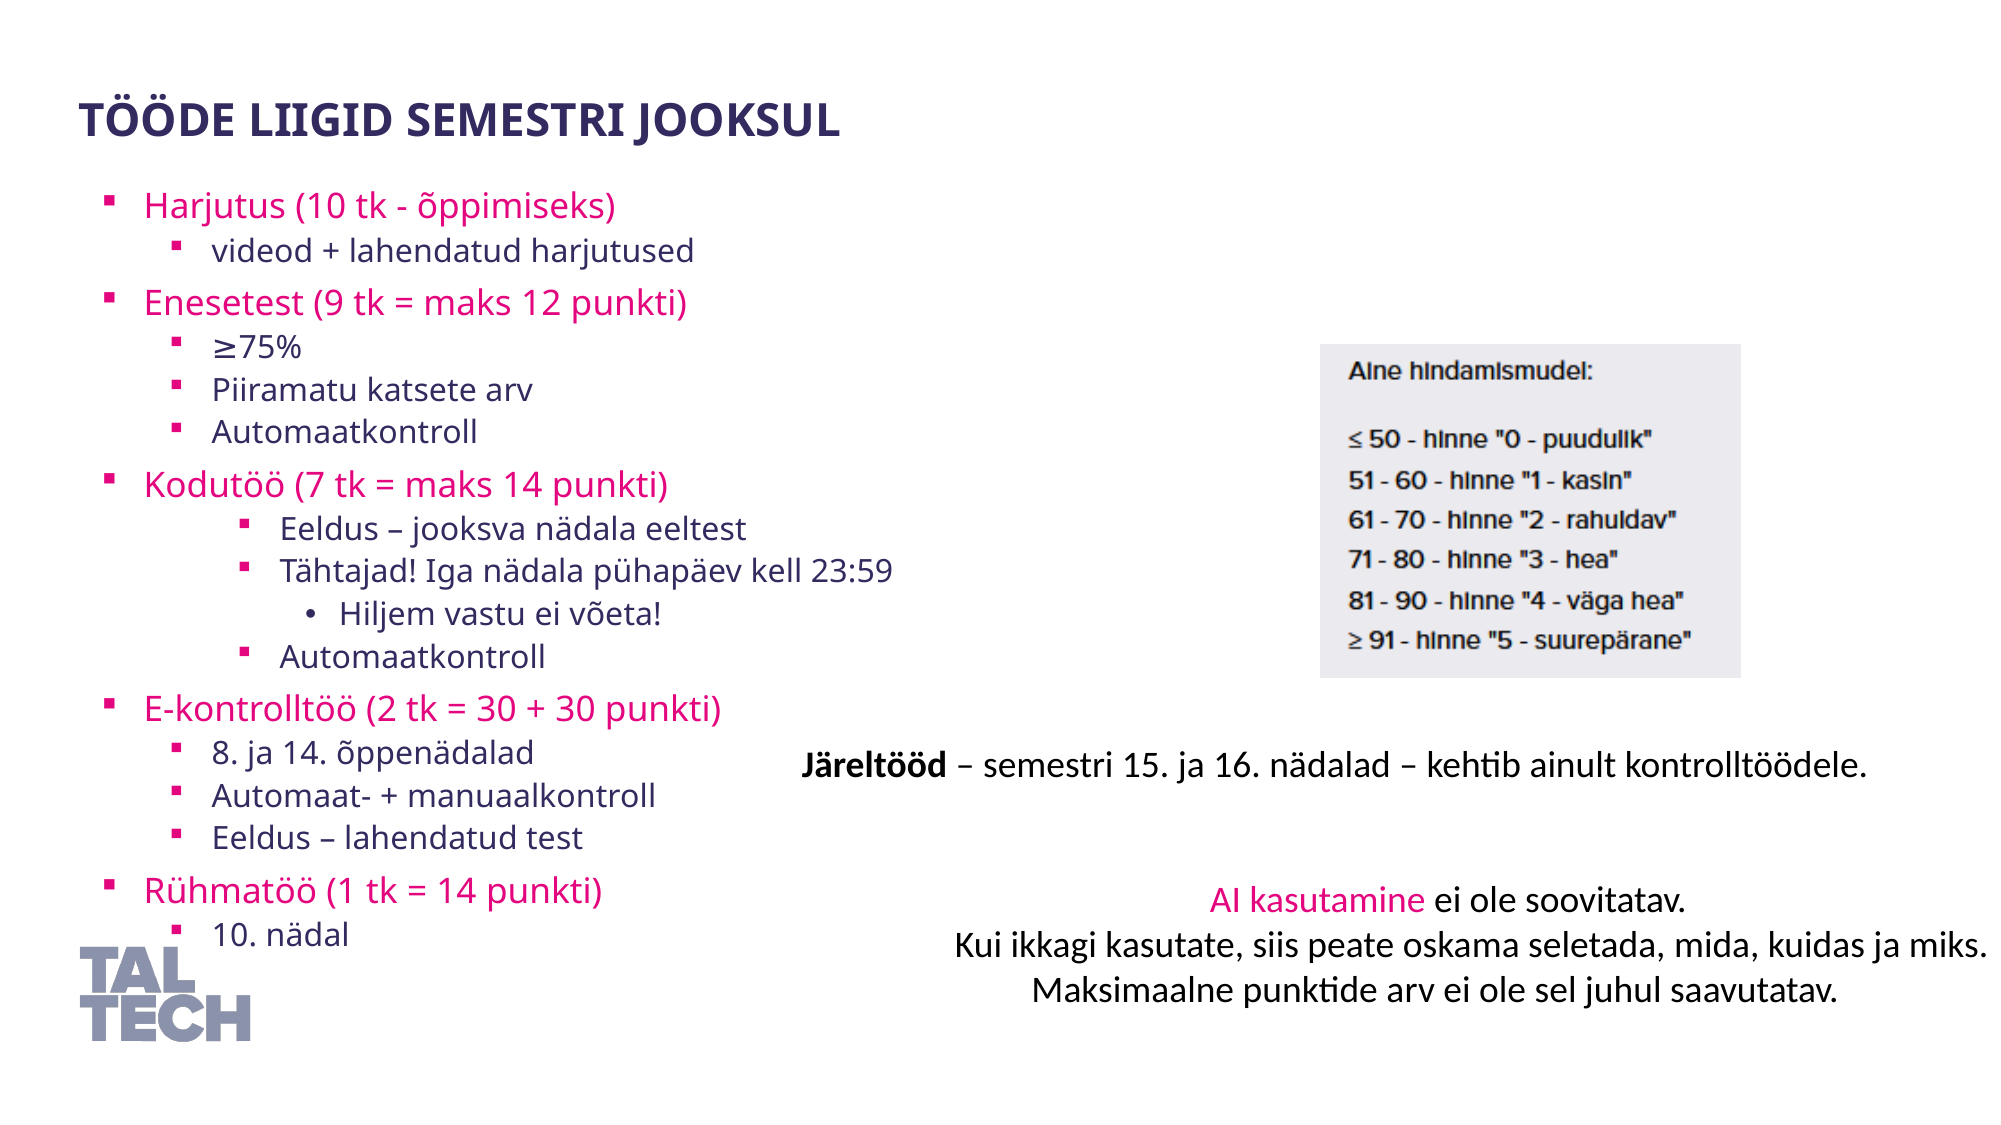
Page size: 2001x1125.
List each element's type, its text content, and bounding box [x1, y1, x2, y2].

text_box Järeltööd – semestri 15. ja 16. nädalad – kehtib ainult kontrolltöödele. AI kasutamine ei ole soovitatav. Kui ikkagi kasutate, siis peate oskama seletada, mida, kuidas ja miks. Maksimaalne punktide arv ei ole sel juhul saavutatav. [787, 732, 2000, 1018]
list Tööde liigid semestri jooksul [78, 90, 1801, 224]
picture [75, 940, 254, 1047]
list Harjutus (10 tk - õppimiseks) videod + lahendatud harjutused Enesetest (9 tk = maks 12 punkti) ≥75% Piiramatu katsete arv Automaatkontroll Kodutöö (7 tk = maks 14 punkti) Eeldus – jooksva nädala eeltest Tähtajad! Iga nädala pühapäev kell 23:59 Hiljem vastu ei võeta! Automaatkontroll E-kontrolltöö (2 tk = 30 + 30 punkti) 8. ja 14. õppenädalad Automaat- + manuaalkontroll Eeldus – lahendatud test Rühmatöö (1 tk = 14 punkti) 10. nädal [101, 188, 1884, 957]
picture [1320, 344, 1741, 678]
